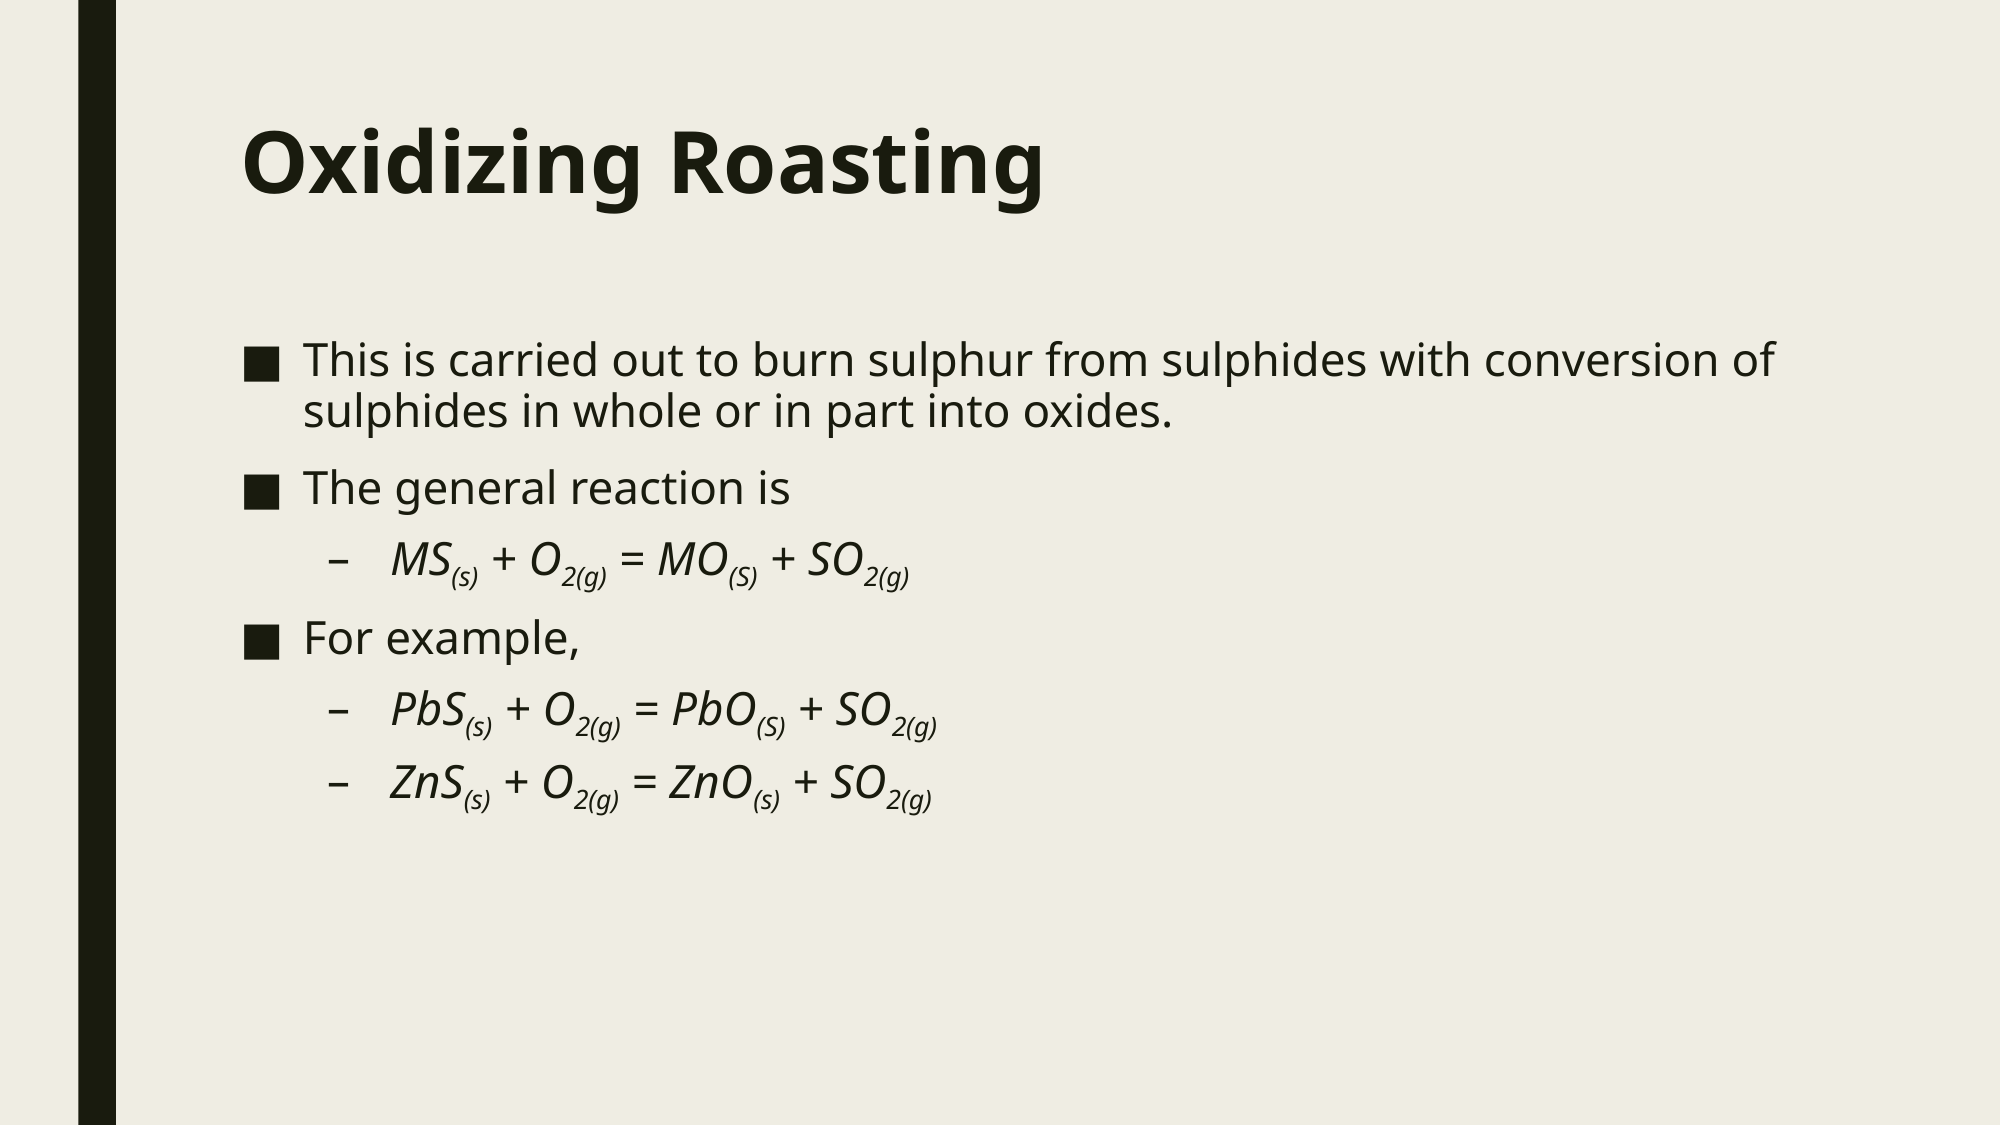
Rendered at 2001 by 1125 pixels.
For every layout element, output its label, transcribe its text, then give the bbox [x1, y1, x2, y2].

title Oxidizing Roasting [225, 112, 1800, 221]
